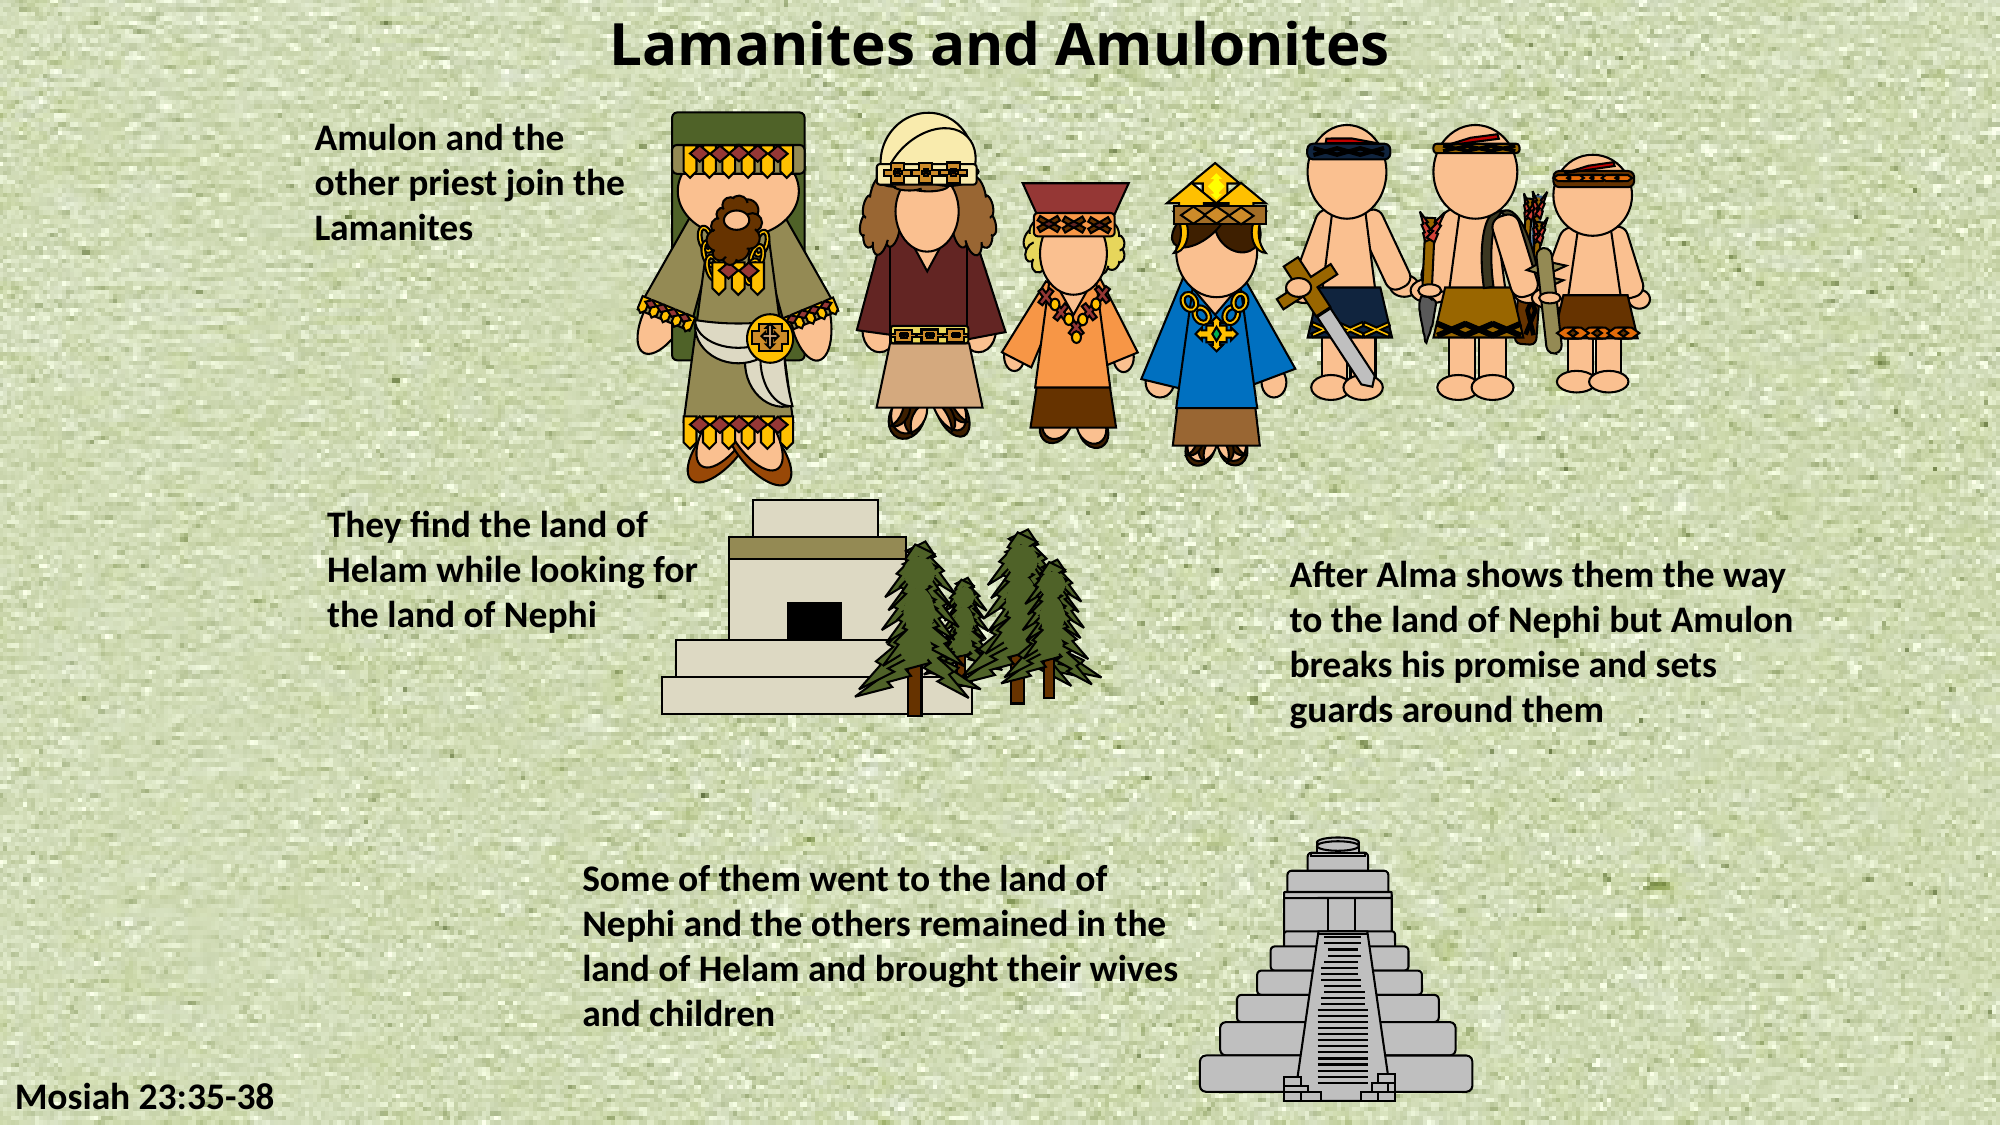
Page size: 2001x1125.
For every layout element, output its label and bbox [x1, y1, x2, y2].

text_box [1199, 837, 1473, 1101]
text_box [637, 112, 831, 494]
text_box [862, 112, 1287, 467]
picture [0, 0, 2000, 1125]
text_box [1274, 124, 1650, 401]
text_box [662, 499, 1095, 716]
